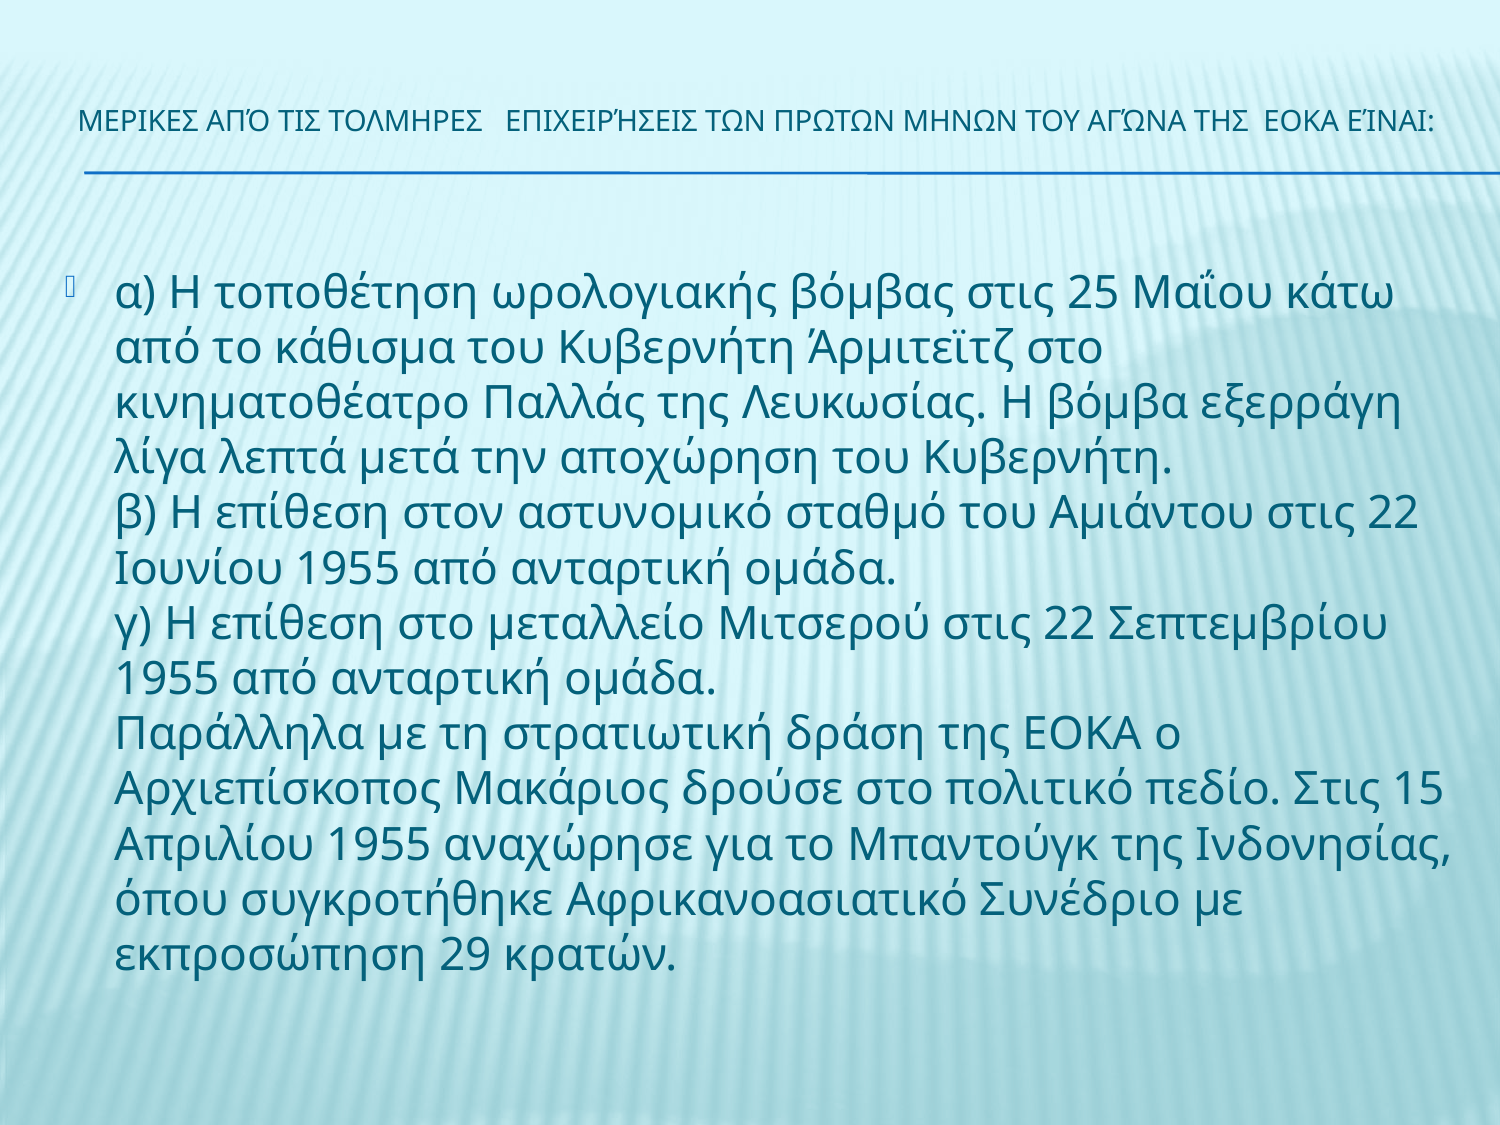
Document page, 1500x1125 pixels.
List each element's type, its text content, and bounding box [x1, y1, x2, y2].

title μερικΕΣ από τΙΣ τολμηρΕΣ επιχειρήσειΣ των πρΩτων μηνΩν του Αγώνα τηΣ ΕΟΚΑ είναι: [50, 75, 1475, 149]
list α) Η τοποθέτηση ωρολογιακής βόμβας στις 25 Μαΐου κάτω από το κάθισμα του Κυβερνήτη Άρμιτεϊτζ στο κινηματοθέατρο Παλλάς της Λευκωσίας. Η βόμβα εξερράγη λίγα λεπτά μετά την αποχώρηση του Κυβερνήτη. β) Η επίθεση στον αστυνομικό σταθμό του Αμιάντου στις 22 Ιουνίου 1955 από ανταρτική ομάδα. γ) Η επίθεση στο μεταλλείο Μιτσερού στις 22 Σεπτεμβρίου 1955 από ανταρτική ομάδα. Παράλληλα με τη στρατιωτική δράση της ΕΟΚΑ ο Αρχιεπίσκοπος Μακάριος δρούσε στο πολιτικό πεδίο. Στις 15 Απριλίου 1955 αναχώρησε για το Μπαντούγκ της Ινδονησίας, όπου συγκροτήθηκε Αφρικανοασιατικό Συνέδριο με εκπροσώπηση 29 κρατών. [50, 254, 1475, 998]
